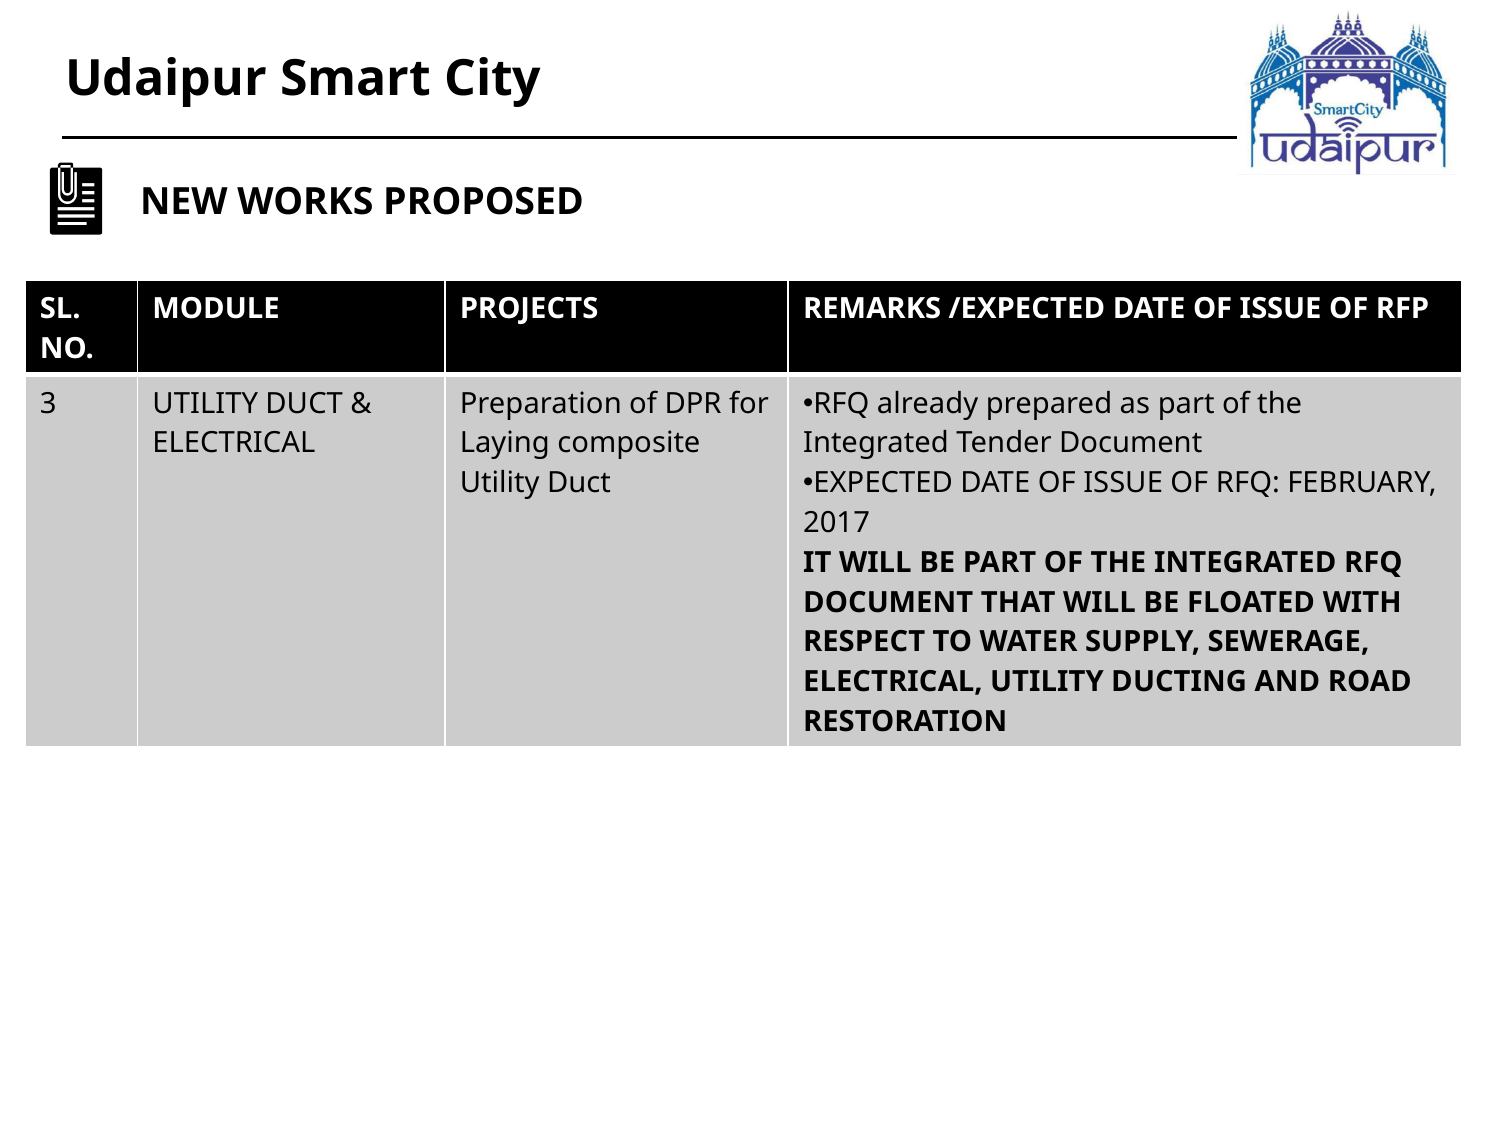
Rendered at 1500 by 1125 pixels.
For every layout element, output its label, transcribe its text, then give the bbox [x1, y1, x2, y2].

table_header REMARKS /EXPECTED DATE OF ISSUE OF RFP [789, 281, 1461, 372]
title Udaipur Smart City [50, 37, 1232, 113]
table_cell Preparation of DPR for Laying composite Utility Duct [446, 377, 787, 746]
table_cell RFQ already prepared as part of the Integrated Tender Document EXPECTED DATE OF ISSUE OF RFQ: FEBRUARY, 2017 IT WILL BE PART OF THE INTEGRATED RFQ DOCUMENT THAT WILL BE FLOATED WITH RESPECT TO WATER SUPPLY, SEWERAGE, ELECTRICAL, UTILITY DUCTING AND ROAD RESTORATION [789, 377, 1461, 746]
table_header MODULE [138, 281, 444, 372]
text_box NEW WORKS PROPOSED [124, 162, 1400, 238]
picture [1237, 7, 1457, 176]
table_header PROJECTS [446, 281, 787, 372]
table_cell 3 [26, 377, 137, 746]
text_box [49, 162, 103, 235]
table_header SL. NO. [26, 281, 137, 372]
table_cell UTILITY DUCT & ELECTRICAL [138, 377, 444, 746]
